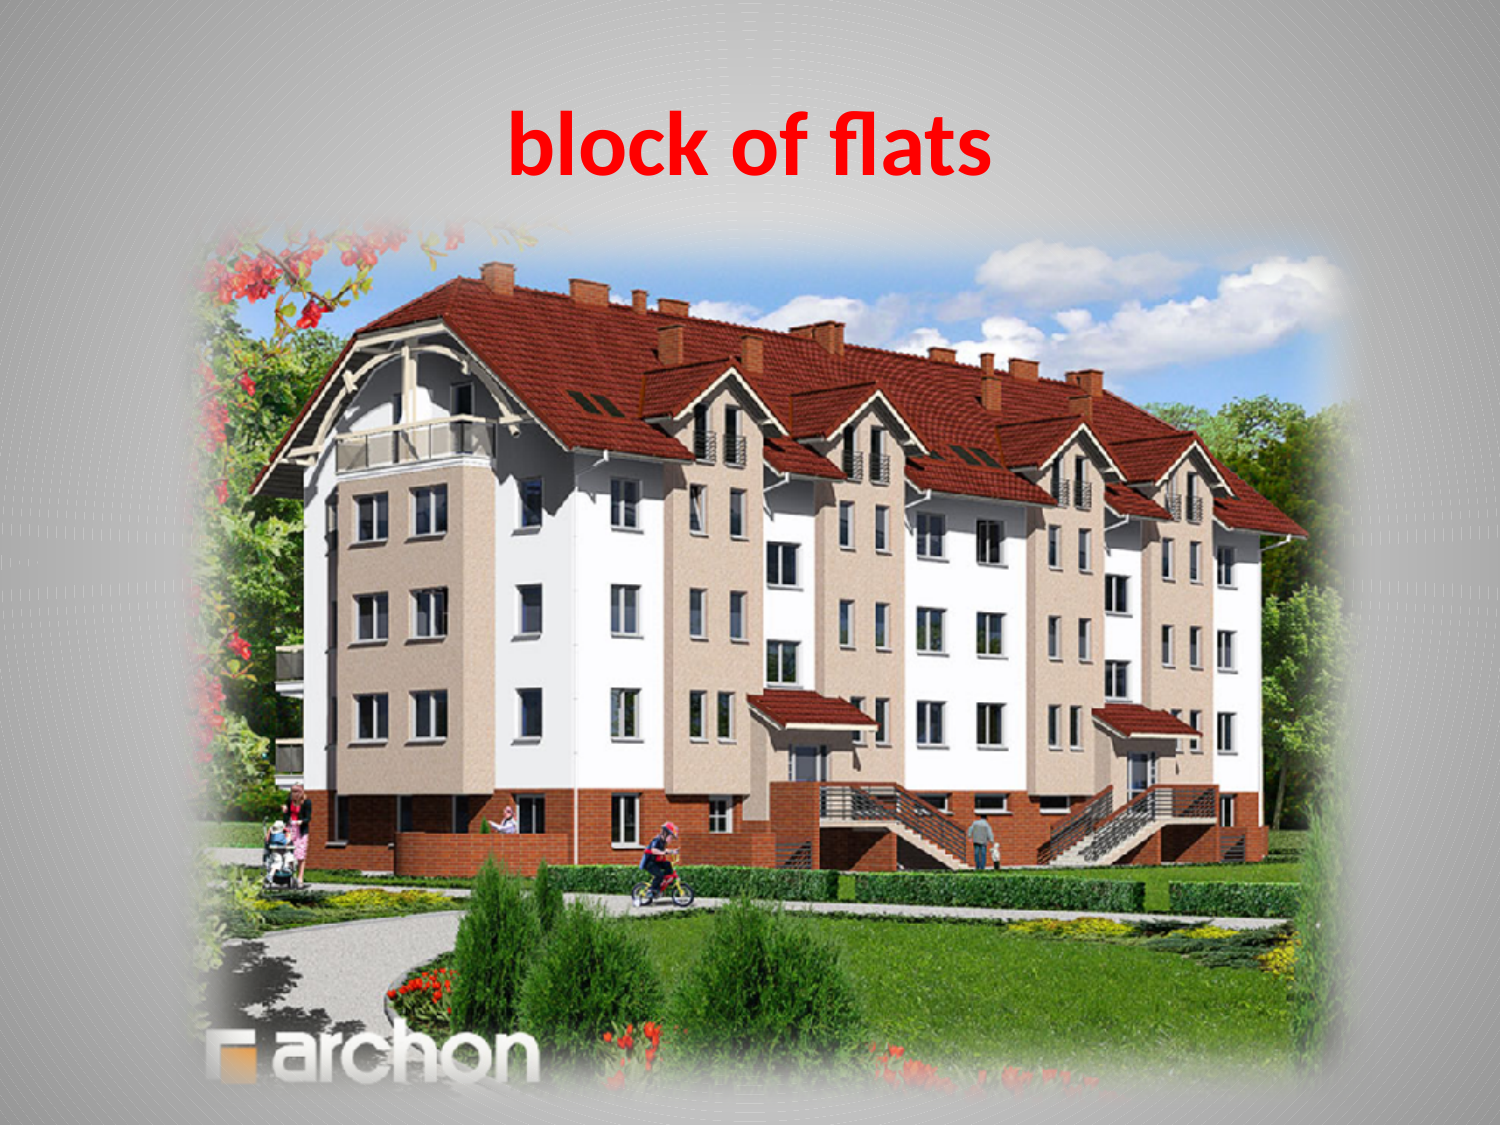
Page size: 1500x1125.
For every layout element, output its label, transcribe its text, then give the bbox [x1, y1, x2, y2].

title block of flats [75, 45, 1425, 233]
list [170, 207, 1377, 1113]
